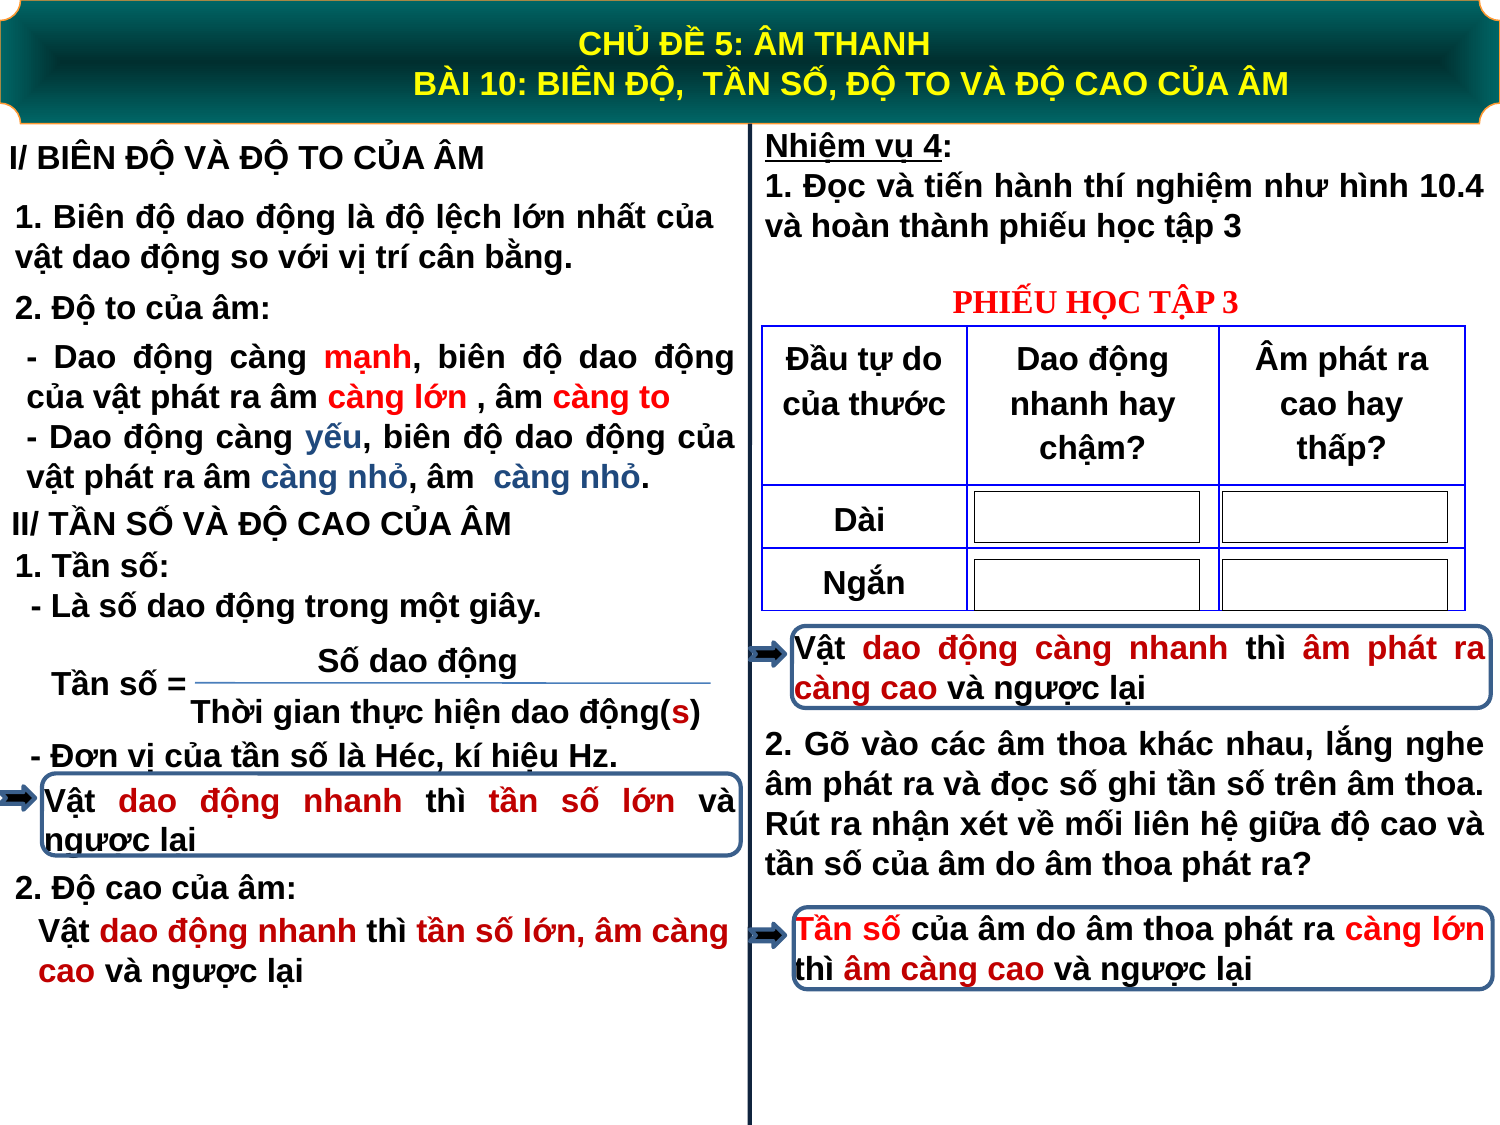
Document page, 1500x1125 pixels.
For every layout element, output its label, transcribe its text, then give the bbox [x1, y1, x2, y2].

table_cell Dài [763, 486, 966, 547]
text_box [748, 921, 778, 950]
text_box Vật dao động nhanh thì tần số lớn và ngược lại [28, 771, 51, 858]
text_box Vật dao động nhanh thì tần số lớn, âm càng cao và ngược lại [23, 902, 745, 997]
text_box Vật dao động nhanh thì tần số lớn và ngược lại [352, 771, 749, 866]
text_box I/ BIÊN ĐỘ VÀ ĐỘ TO CỦA ÂM [0, 128, 501, 184]
text_box PHIẾU HỌC TẬP 3 [937, 272, 1278, 328]
text_box [0, 784, 28, 812]
text_box Vật dao động càng nhanh thì âm phát ra càng cao và ngược lại [778, 618, 1500, 714]
table_cell [968, 549, 1218, 610]
table_header Dao động nhanh hay chậm? [968, 328, 1218, 484]
table_cell [1220, 549, 1464, 610]
table_header Âm phát ra cao hay thấp? [1220, 327, 1464, 484]
text_box - Đơn vị của tần số là Héc, kí hiệu Hz. [15, 726, 635, 782]
table_cell [968, 486, 1218, 547]
text_box CHỦ ĐỀ 5: ÂM THANH BÀI 10: BIÊN ĐỘ, TẦN SỐ, ĐỘ TO VÀ ĐỘ CAO CỦA ÂM [0, 0, 1500, 124]
text_box 2. Gõ vào các âm thoa khác nhau, lắng nghe âm phát ra và đọc số ghi tần số trên âm thoa. Rút ra nhận xét về mối liên hệ giữa độ cao và tần số của âm do âm thoa phát ra? [749, 714, 1500, 890]
text_box [748, 640, 778, 668]
text_box II/ TẦN SỐ VÀ ĐỘ CAO CỦA ÂM [0, 495, 528, 550]
table_cell [1220, 486, 1464, 547]
text_box 2. Độ to của âm: [0, 279, 293, 334]
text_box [34, 631, 721, 739]
text_box 1. Tần số: [0, 537, 293, 592]
text_box [39, 771, 743, 858]
table_header Đầu tự do của thước [763, 327, 966, 484]
text_box 1. Biên độ dao động là độ lệch lớn nhất của vật dao động so với vị trí cân bằng. [0, 187, 750, 282]
text_box - Dao động càng mạnh, biên độ dao động của vật phát ra âm càng lớn , âm càng to - Dao động càng yếu, biên độ dao động của vật phát ra âm càng nhỏ, âm càng nhỏ. [11, 328, 750, 503]
text_box [791, 905, 1495, 992]
text_box - Là số dao động trong một giây. [15, 577, 558, 632]
text_box 2. Độ cao của âm: [0, 858, 352, 914]
text_box Tần số của âm do âm thoa phát ra càng lớn thì âm càng cao và ngược lại [778, 900, 1500, 995]
text_box Nhiệm vụ 4: 1. Đọc và tiến hành thí nghiệm như hình 10.4 và hoàn thành phiếu học tập 3 [749, 117, 1500, 252]
table_cell Ngắn [763, 549, 966, 610]
text_box [789, 623, 1493, 711]
